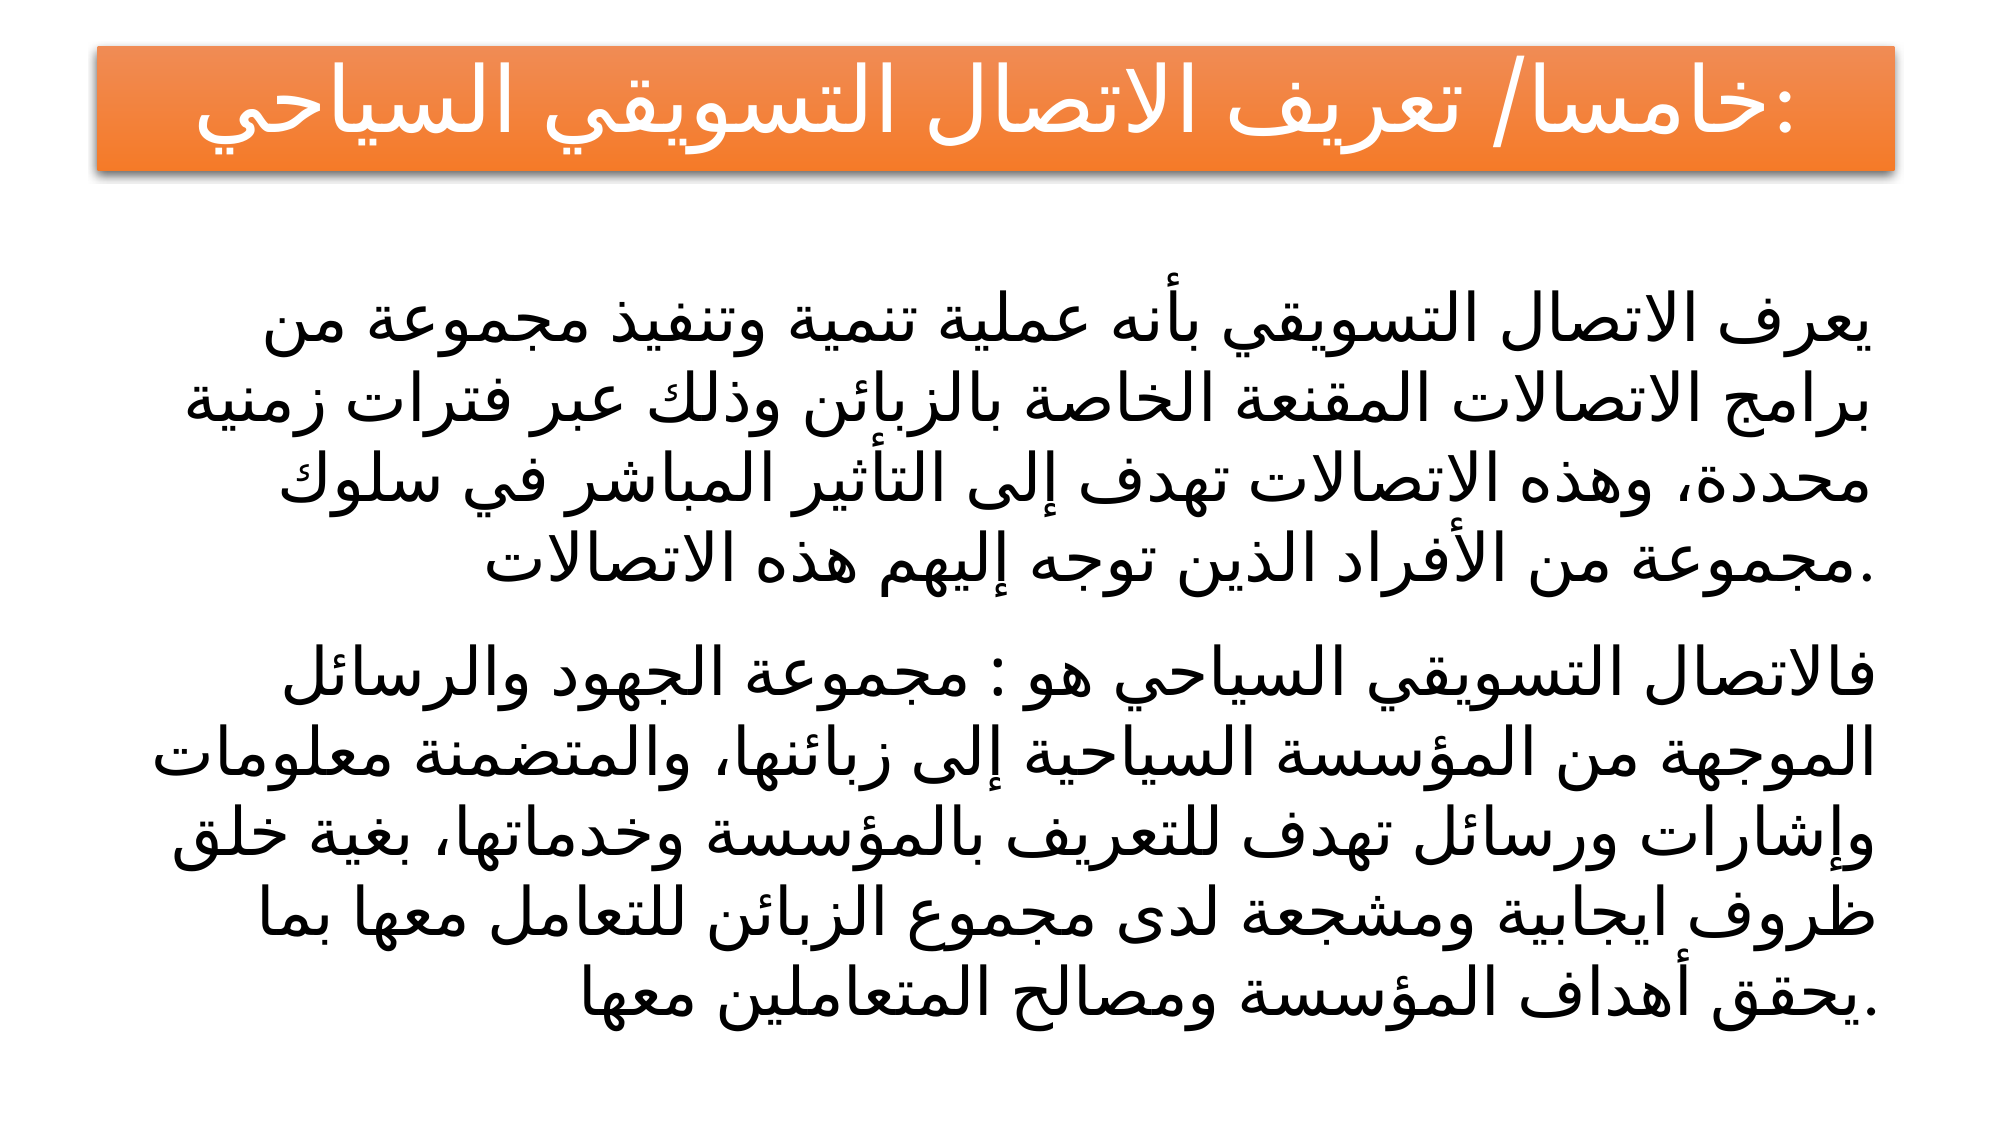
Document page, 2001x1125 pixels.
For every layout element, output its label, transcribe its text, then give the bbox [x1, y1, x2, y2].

text_box يعرف الاتصال التسويقي بأنه عملية تنمية وتنفيذ مجموعة من برامج الاتصالات المقنعة الخاصة بالزبائن وذلك عبر فترات زمنية محددة، وهذه الاتصالات تهدف إلى التأثير المباشر في سلوك مجموعة من الأفراد الذين توجه إليهم هذه الاتصالات. [82, 267, 1890, 603]
text_box خامسا/ تعريف الاتصال التسويقي السياحي: [97, 46, 1895, 171]
text_box فالاتصال التسويقي السياحي هو : مجموعة الجهود والرسائل الموجهة من المؤسسة السياحية إلى زبائنها، والمتضمنة معلومات وإشارات ورسائل تهدف للتعريف بالمؤسسة وخدماتها، بغية خلق ظروف ايجابية ومشجعة لدى مجموع الزبائن للتعامل معها بما يحقق أهداف المؤسسة ومصالح المتعاملين معها. [82, 621, 1895, 1037]
